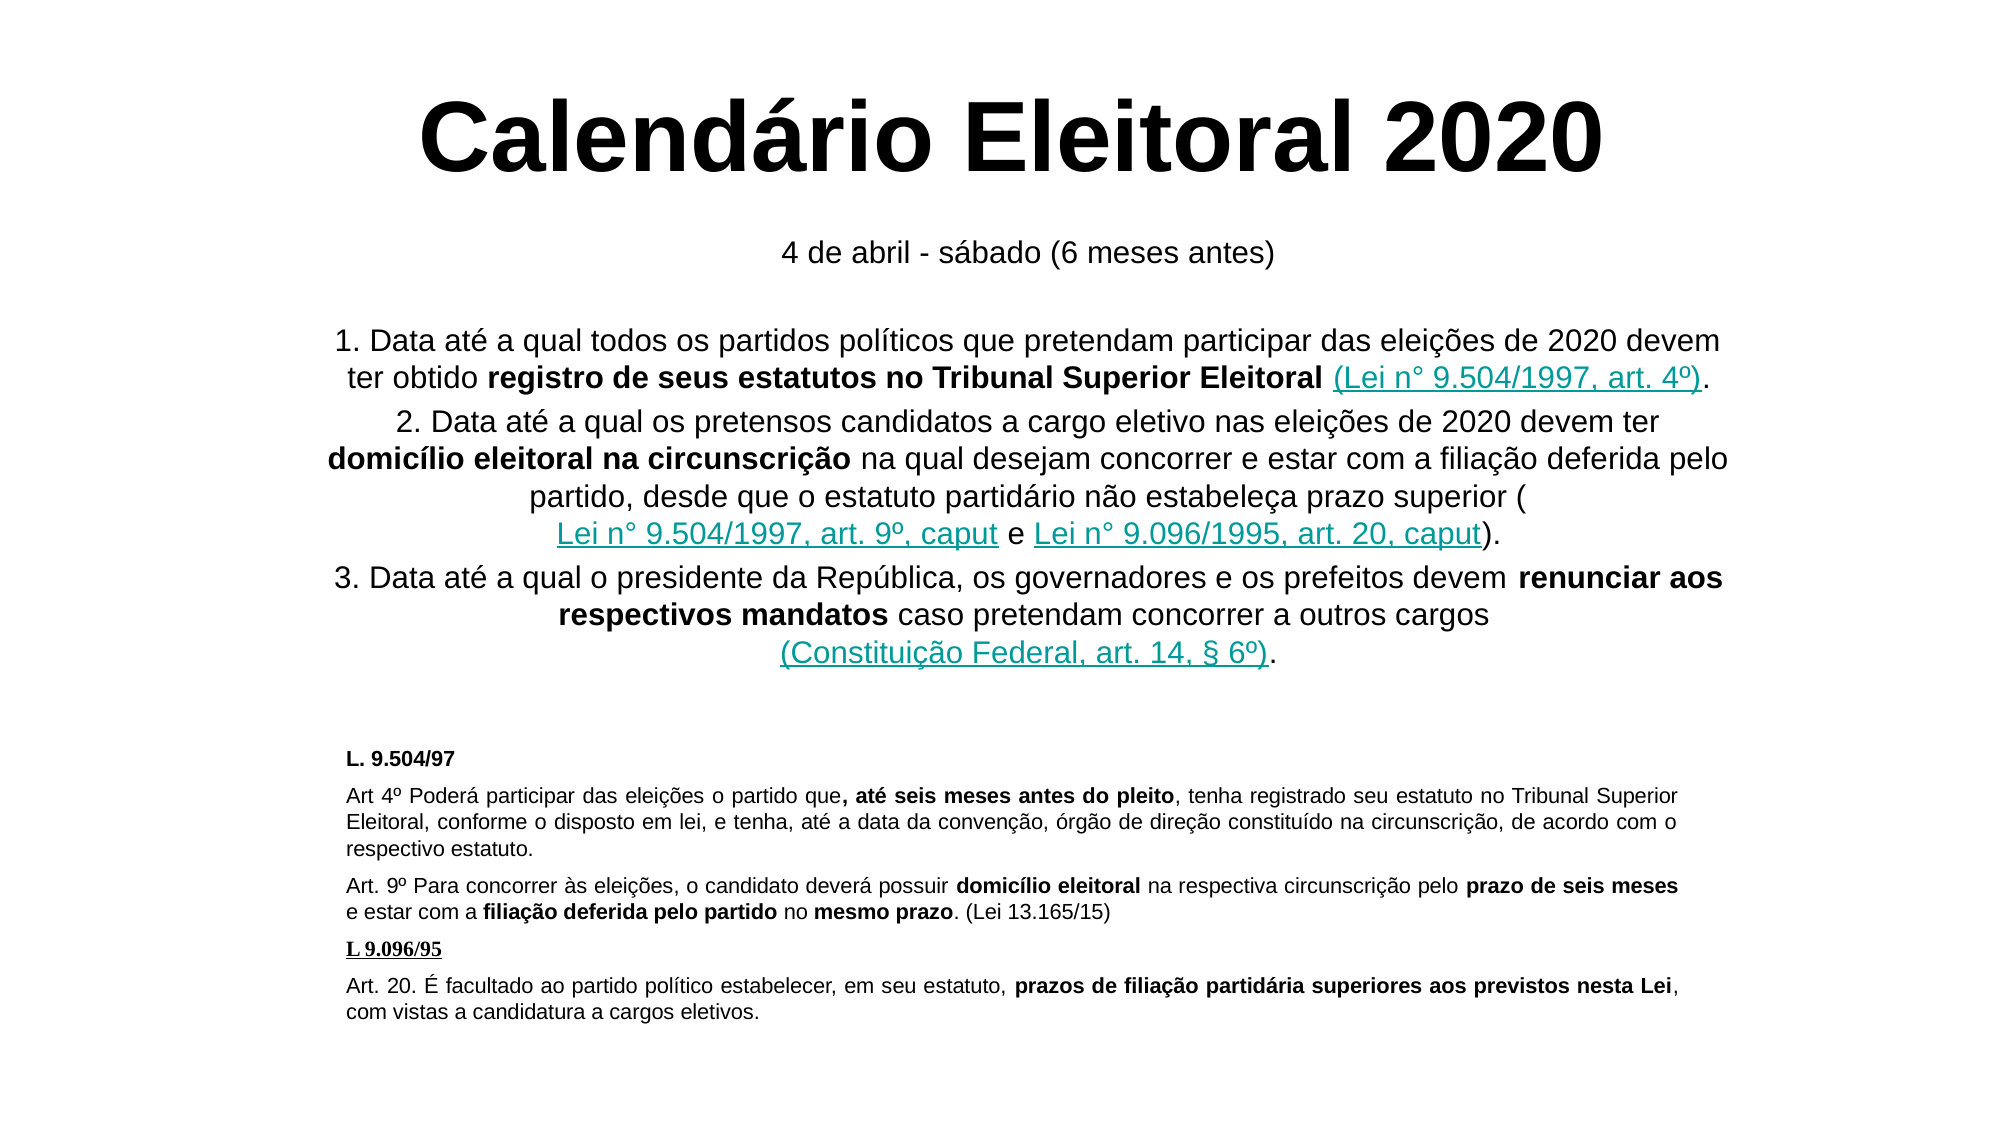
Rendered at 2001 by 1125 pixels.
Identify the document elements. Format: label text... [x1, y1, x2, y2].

subtitle 4 de abril - sábado (6 meses antes) 1. Data até a qual todos os partidos políticos que pretendam participar das eleições de 2020 devem ter obtido registro de seus estatutos no Tribunal Superior Eleitoral (Lei n° 9.504/1997, art. 4º). 2. Data até a qual os pretensos candidatos a cargo eletivo nas eleições de 2020 devem ter domicílio eleitoral na circunscrição na qual desejam concorrer e estar com a filiação deferida pelo partido, desde que o estatuto partidário não estabeleça prazo superior (Lei n° 9.504/1997, art. 9º, caput e Lei n° 9.096/1995, art. 20, caput). 3. Data até a qual o presidente da República, os governadores e os prefeitos devem renunciar aos respectivos mandatos caso pretendam concorrer a outros cargos (Constituição Federal, art. 14, § 6º). [308, 224, 1750, 760]
title Calendário Eleitoral 2020 [375, 37, 1650, 224]
text_box L. 9.504/97 Art 4º Poderá participar das eleições o partido que, até seis meses antes do pleito, tenha registrado seu estatuto no Tribunal Superior Eleitoral, conforme o disposto em lei, e tenha, até a data da convenção, órgão de direção constituído na circunscrição, de acordo com o respectivo estatuto. Art. 9º Para concorrer às eleições, o candidato deverá possuir domicílio eleitoral na respectiva circunscrição pelo prazo de seis meses e estar com a filiação deferida pelo partido no mesmo prazo. (Lei 13.165/15) L 9.096/95 Art. 20. É facultado ao partido político estabelecer, em seu estatuto, prazos de filiação partidária superiores aos previstos nesta Lei, com vistas a candidatura a cargos eletivos. [331, 737, 1694, 1032]
